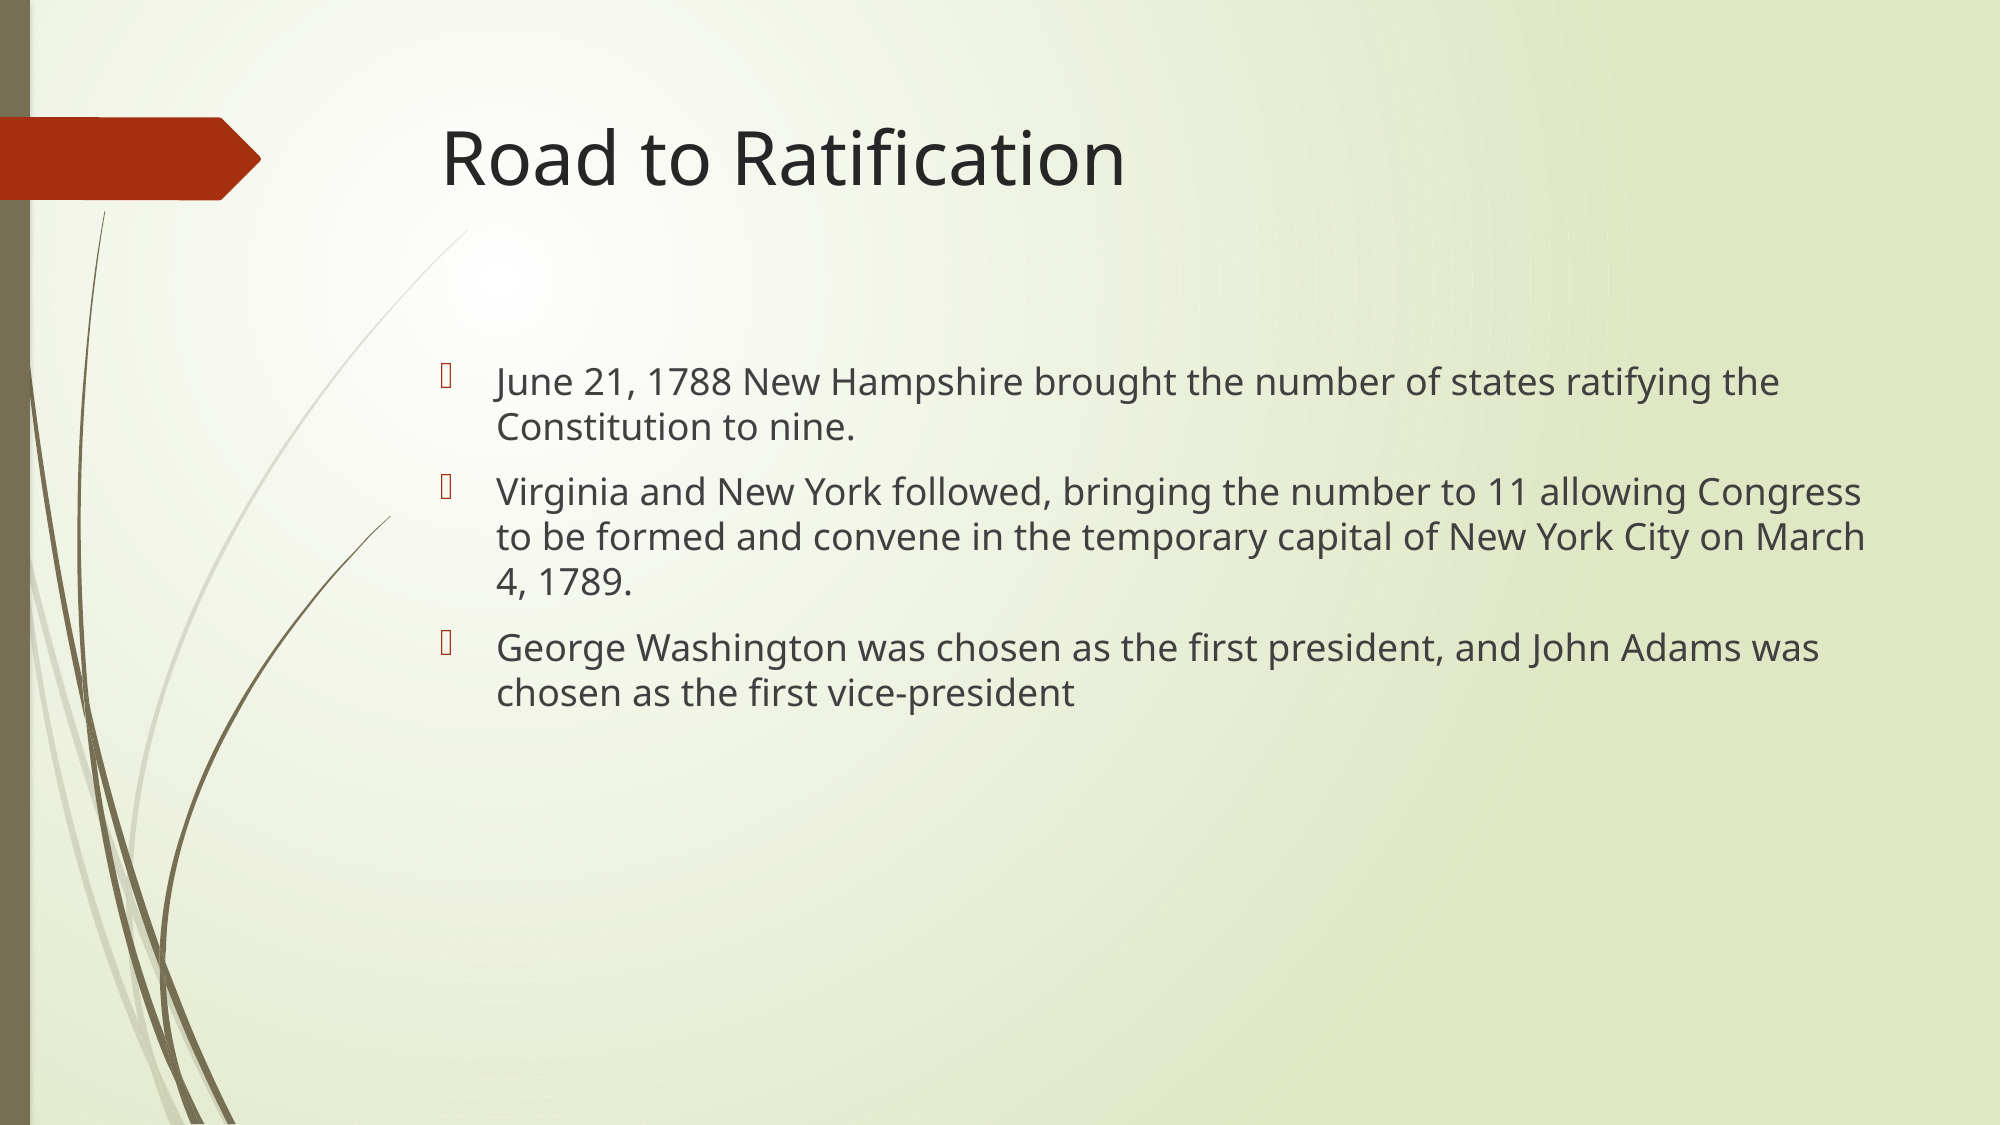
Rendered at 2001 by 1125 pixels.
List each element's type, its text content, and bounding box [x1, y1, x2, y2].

title Road to Ratification [425, 102, 1888, 313]
list June 21, 1788 New Hampshire brought the number of states ratifying the Constitution to nine. Virginia and New York followed, bringing the number to 11 allowing Congress to be formed and convene in the temporary capital of New York City on March 4, 1789. George Washington was chosen as the first president, and John Adams was chosen as the first vice-president [424, 350, 1888, 970]
